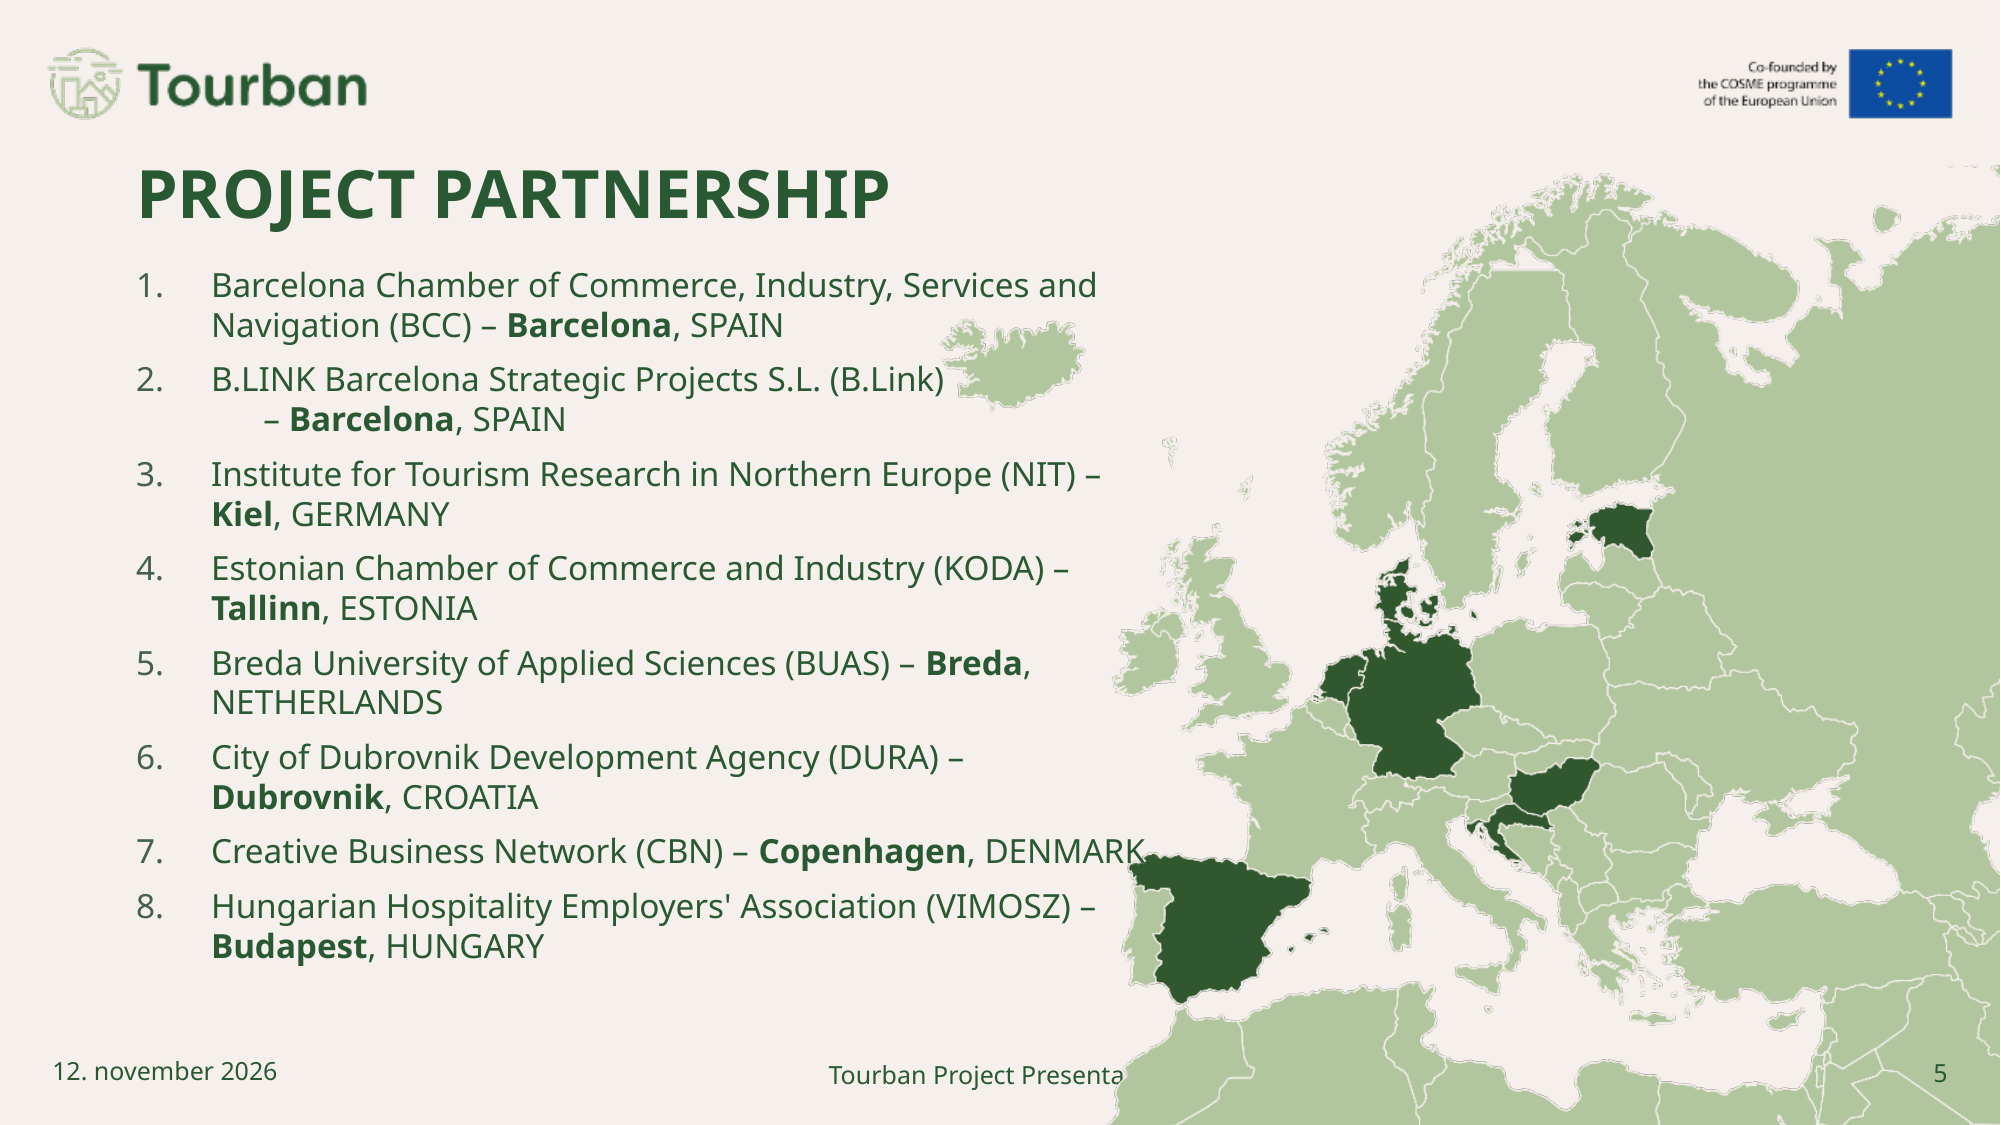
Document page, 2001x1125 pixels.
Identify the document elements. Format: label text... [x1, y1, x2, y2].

list Barcelona Chamber of Commerce, Industry, Services and Navigation (BCC) – Barcelona, SPAIN​ B.LINK Barcelona Strategic Projects S.L. (B.Link) – Barcelona, SPAIN​ Institute for Tourism Research in Northern Europe (NIT) – Kiel, GERMANY​ Estonian Chamber of Commerce and Industry (KODA) – Tallinn, ESTONIA​ Breda University of Applied Sciences (BUAS) – Breda, NETHERLANDS​ City of Dubrovnik Development Agency (DURA) – Dubrovnik, CROATIA​ Creative Business Network (CBN) – Copenhagen, DENMARK​ Hungarian Hospitality Employers' Association (VIMOSZ) – Budapest, HUNGARY [120, 257, 913, 1061]
picture [913, 165, 2000, 1125]
picture [46, 45, 379, 123]
picture [1693, 48, 1954, 120]
text_box PROJECT PARTNERSHIP [120, 153, 1793, 257]
